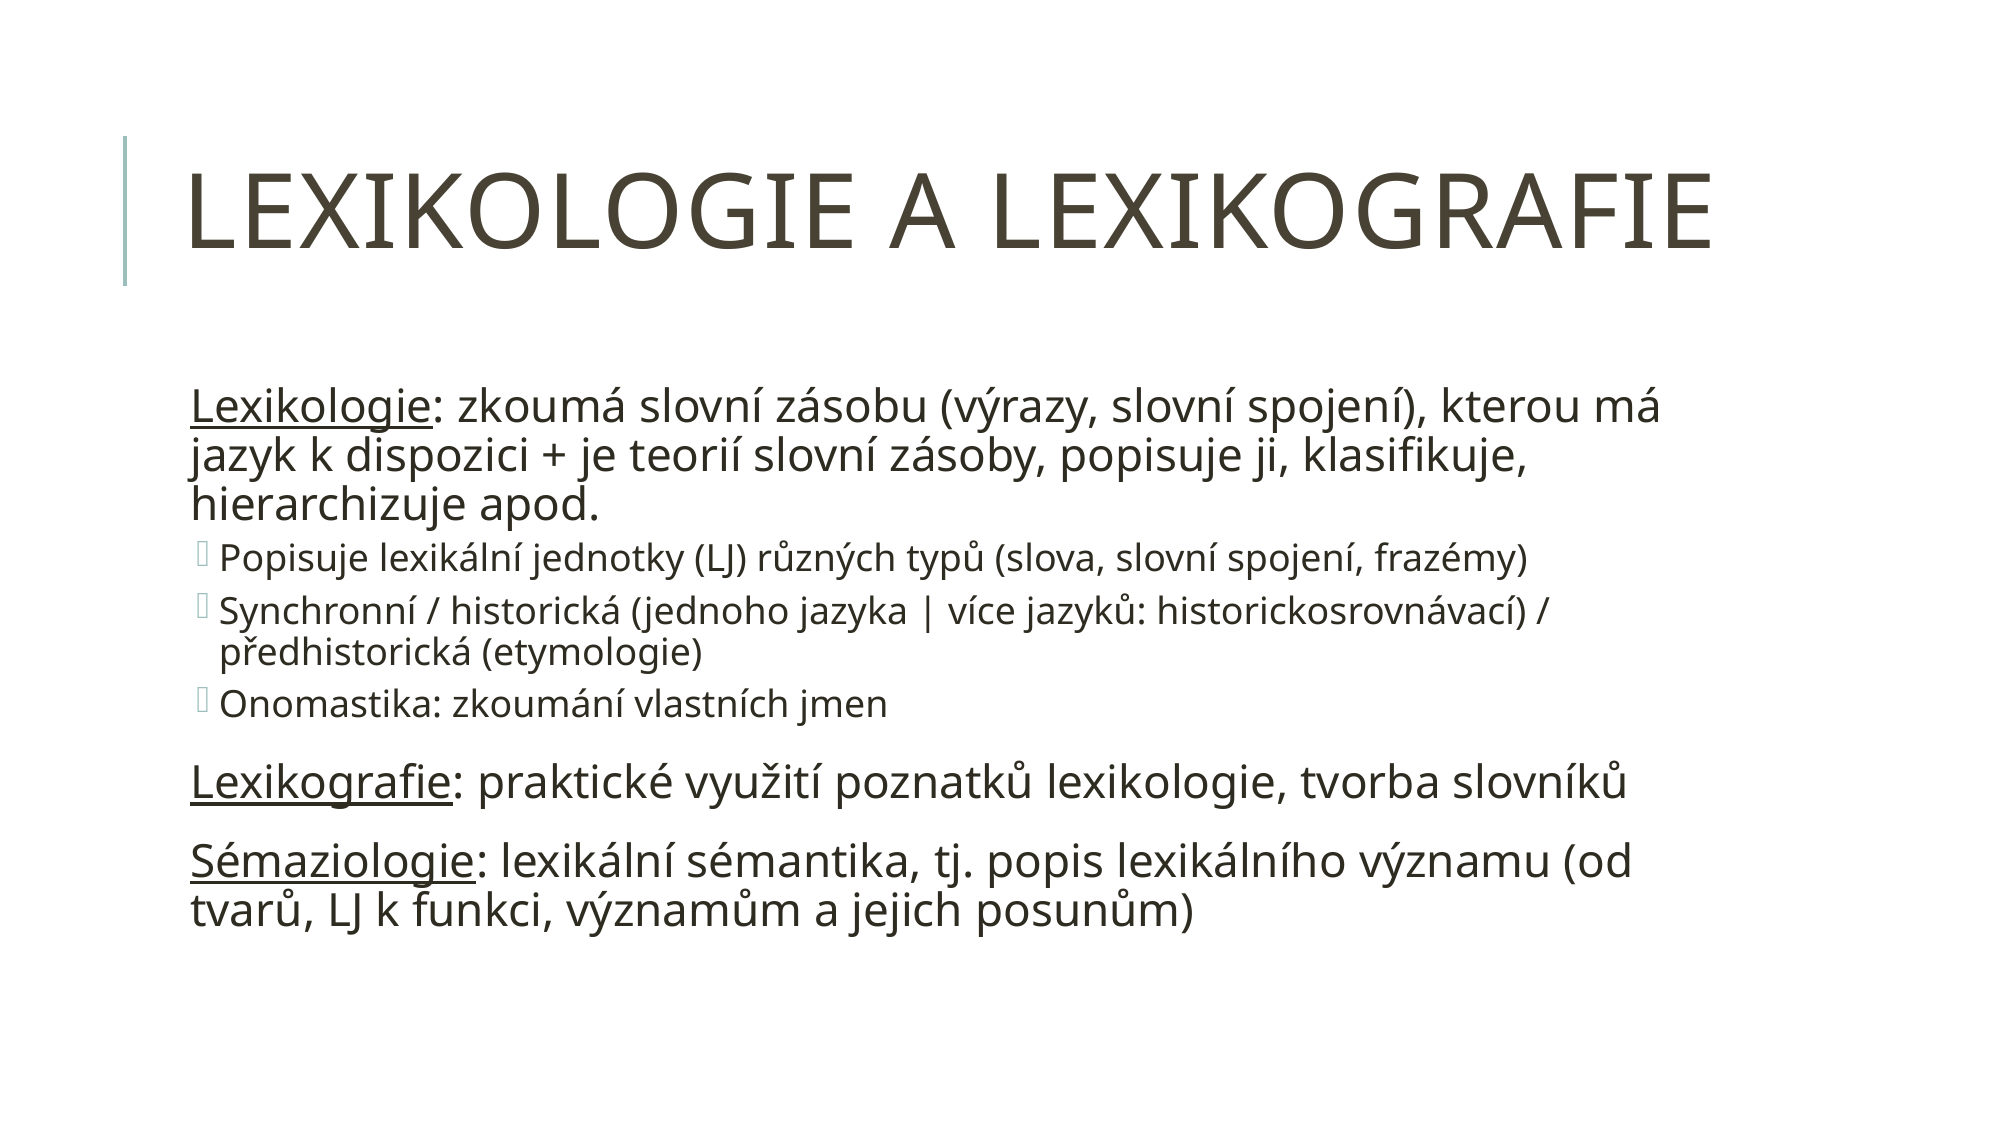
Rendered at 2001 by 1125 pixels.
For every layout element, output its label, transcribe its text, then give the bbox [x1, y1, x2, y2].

title Lexikologie a lexikografie [168, 96, 1763, 342]
list Lexikologie: zkoumá slovní zásobu (výrazy, slovní spojení), kterou má jazyk k dispozici + je teorií slovní zásoby, popisuje ji, klasifikuje, hierarchizuje apod. Popisuje lexikální jednotky (LJ) různých typů (slova, slovní spojení, frazémy) Synchronní / historická (jednoho jazyka | více jazyků: historickosrovnávací) / předhistorická (etymologie) Onomastika: zkoumání vlastních jmen Lexikografie: praktické využití poznatků lexikologie, tvorba slovníků Sémaziologie: lexikální sémantika, tj. popis lexikálního významu (od tvarů, LJ k funkci, významům a jejich posunům) [168, 375, 1763, 1035]
